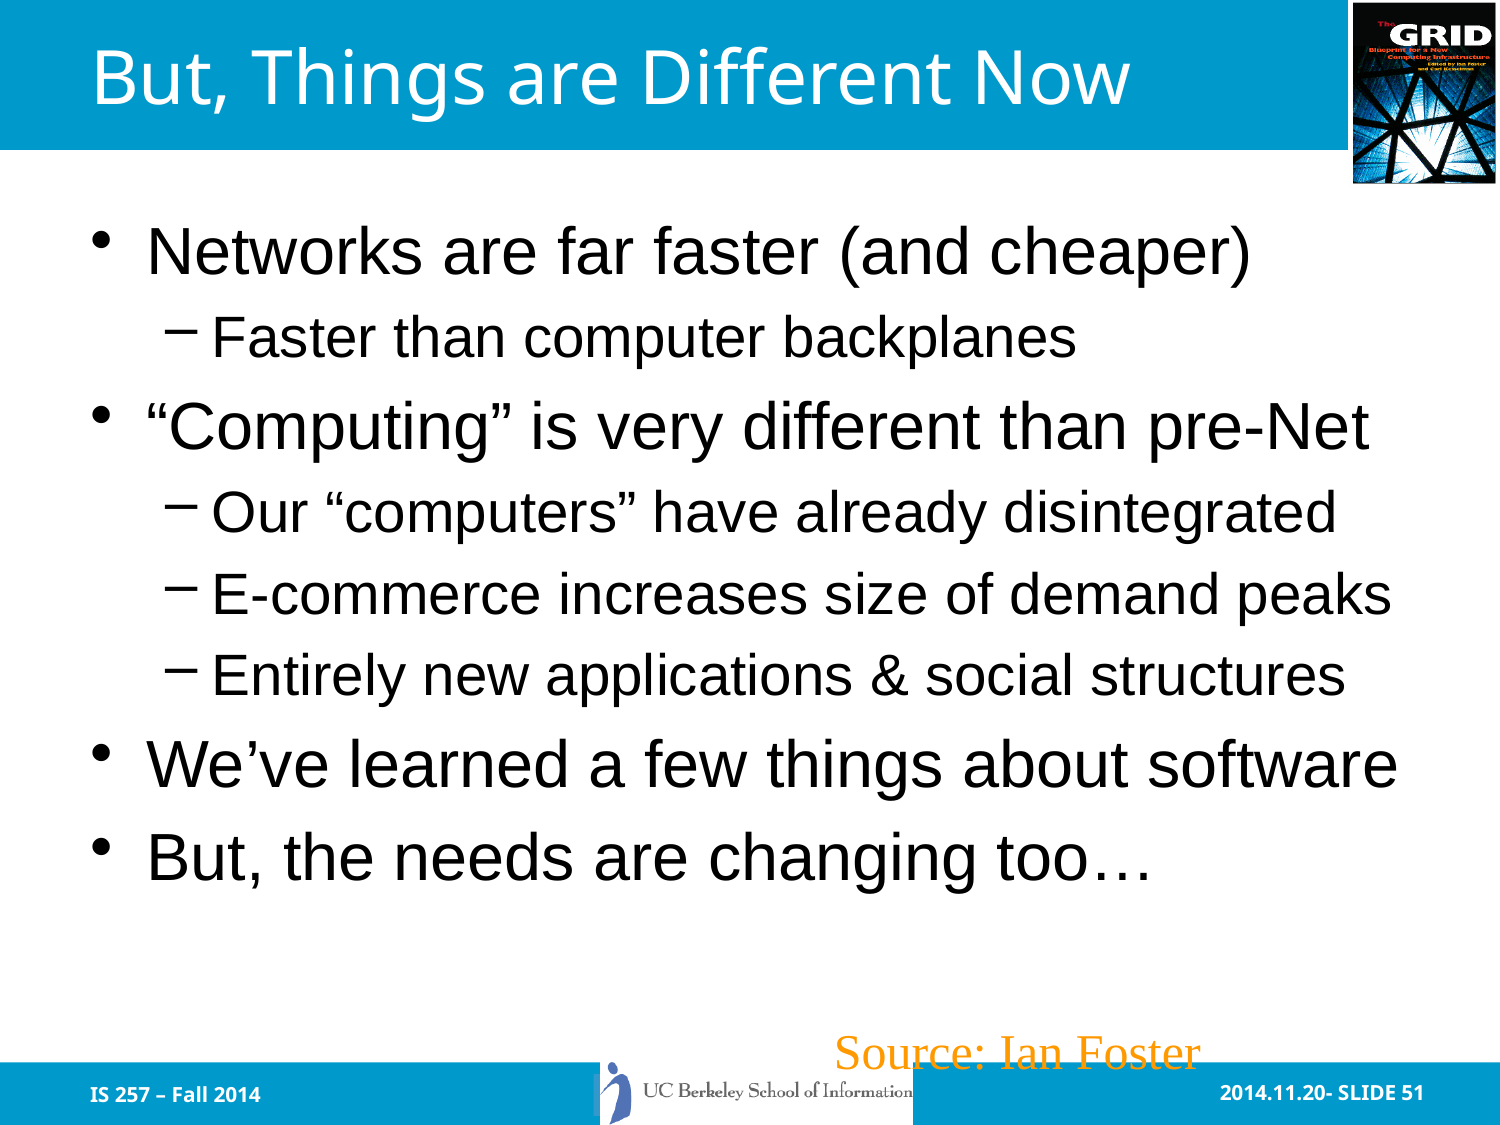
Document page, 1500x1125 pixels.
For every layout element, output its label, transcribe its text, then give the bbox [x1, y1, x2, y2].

slide_number IS 257 – Fall 2014 [75, 1062, 388, 1125]
picture [594, 1062, 912, 1125]
title But, Things are Different Now [75, 0, 1346, 150]
list Networks are far faster (and cheaper) Faster than computer backplanes “Computing” is very different than pre-Net Our “computers” have already disintegrated E-commerce increases size of demand peaks Entirely new applications & social structures We’ve learned a few things about software But, the needs are changing too… [75, 200, 1425, 1013]
picture [1348, 0, 1500, 188]
text_box Source: Ian Foster [819, 1012, 1216, 1088]
